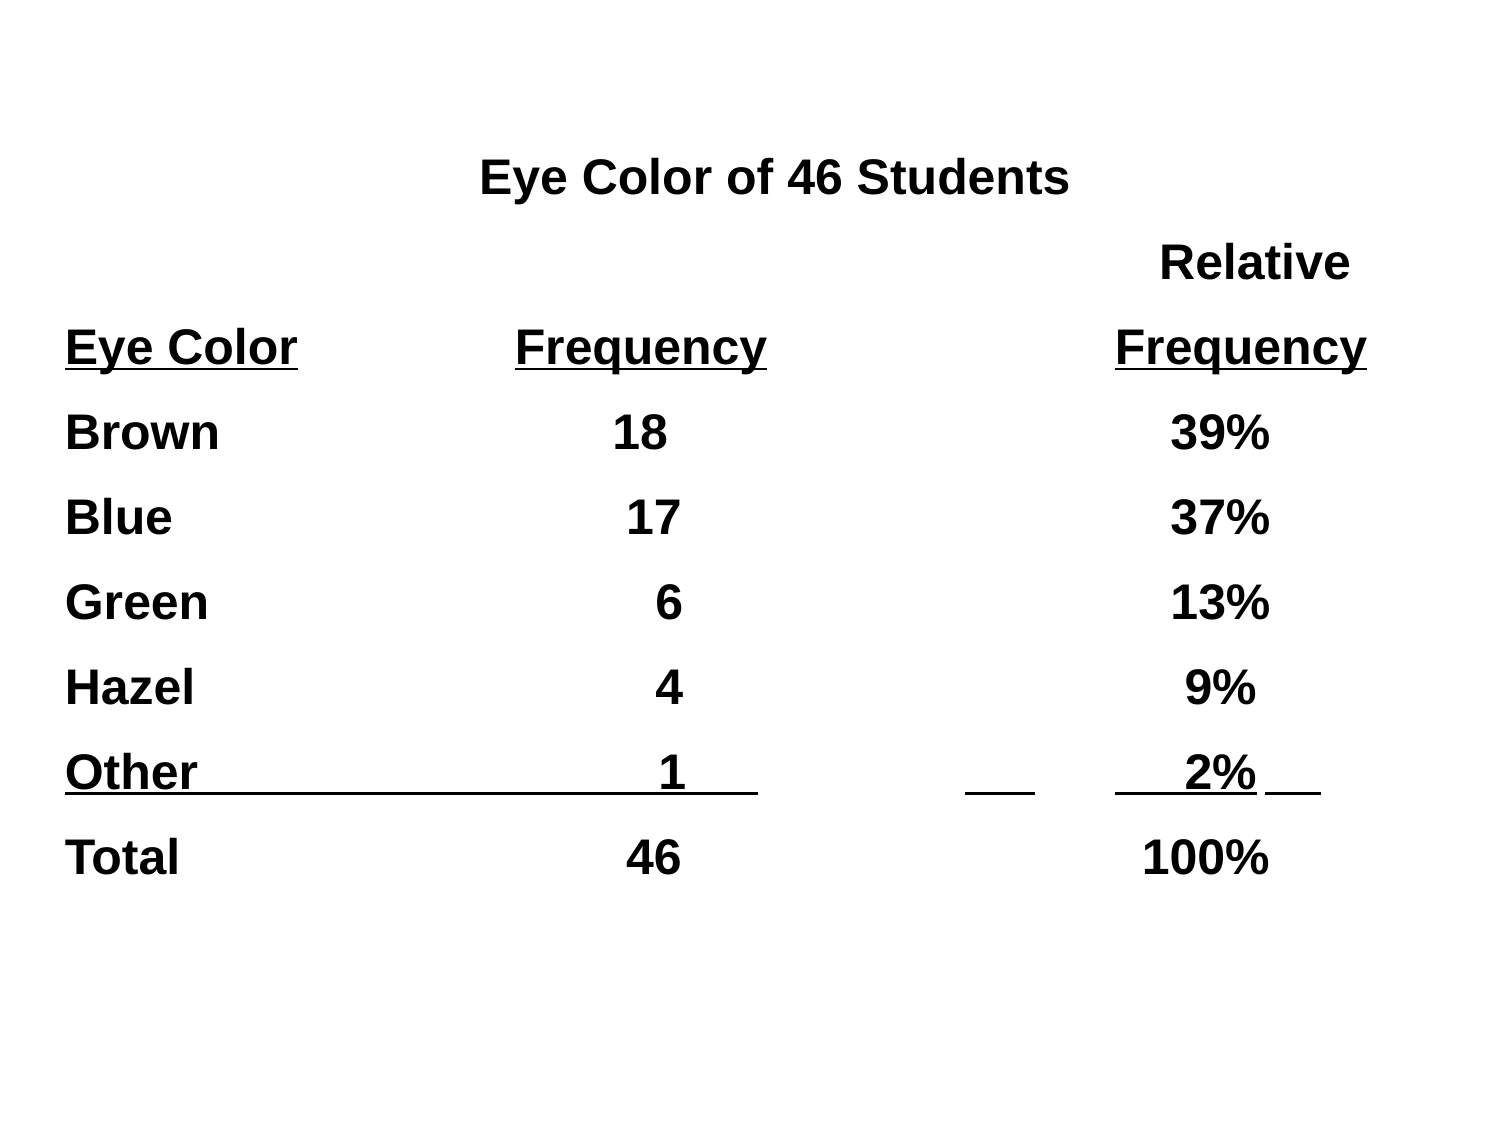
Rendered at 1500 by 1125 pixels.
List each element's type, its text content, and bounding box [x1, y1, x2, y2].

text_box Eye Color of 46 Students Relative Eye Color Frequency Frequency Brown 18 39% Blue 17 37% Green 6 13% Hazel 4 9% Other 1 2% Total 46 100% [50, 137, 1500, 892]
